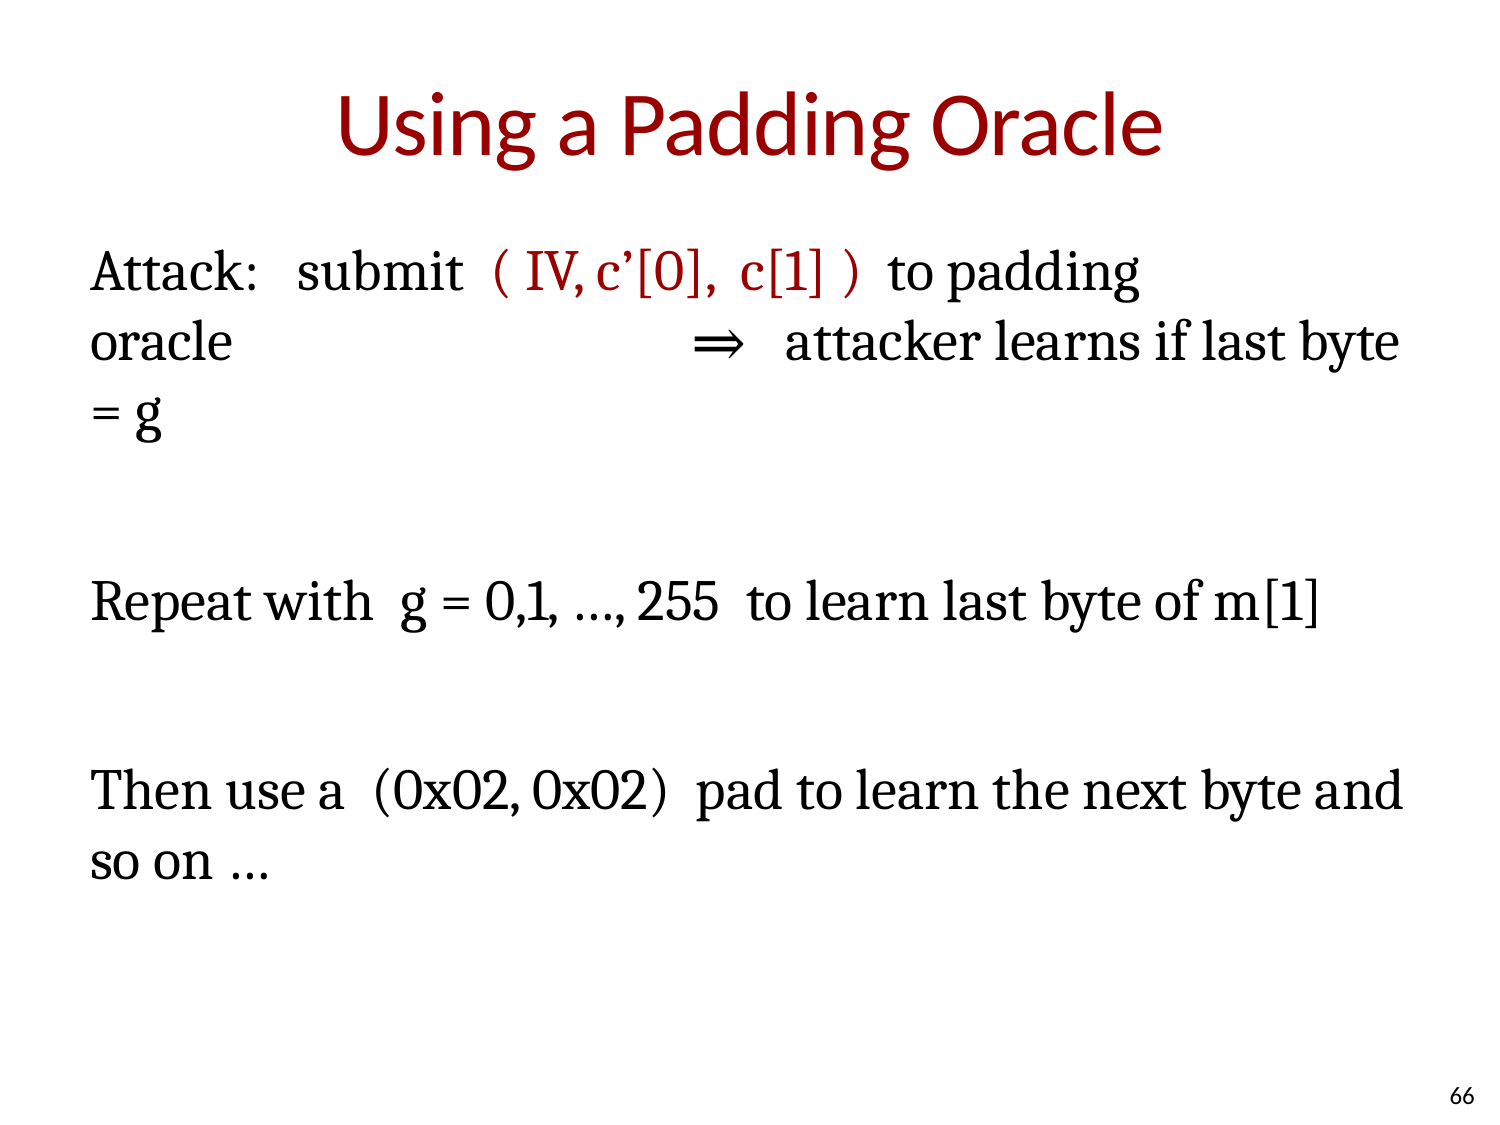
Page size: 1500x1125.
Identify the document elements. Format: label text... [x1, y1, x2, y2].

title Using a Padding Oracle [75, 24, 1425, 213]
list Attack: submit ( IV, c’[0], c[1] ) to padding oracle ⇒ attacker learns if last byte = g Repeat with g = 0,1, …, 255 to learn last byte of m[1] Then use a (0x02, 0x02) pad to learn the next byte and so on … [75, 224, 1425, 1005]
slide_number 66 [1125, 1065, 1475, 1125]
